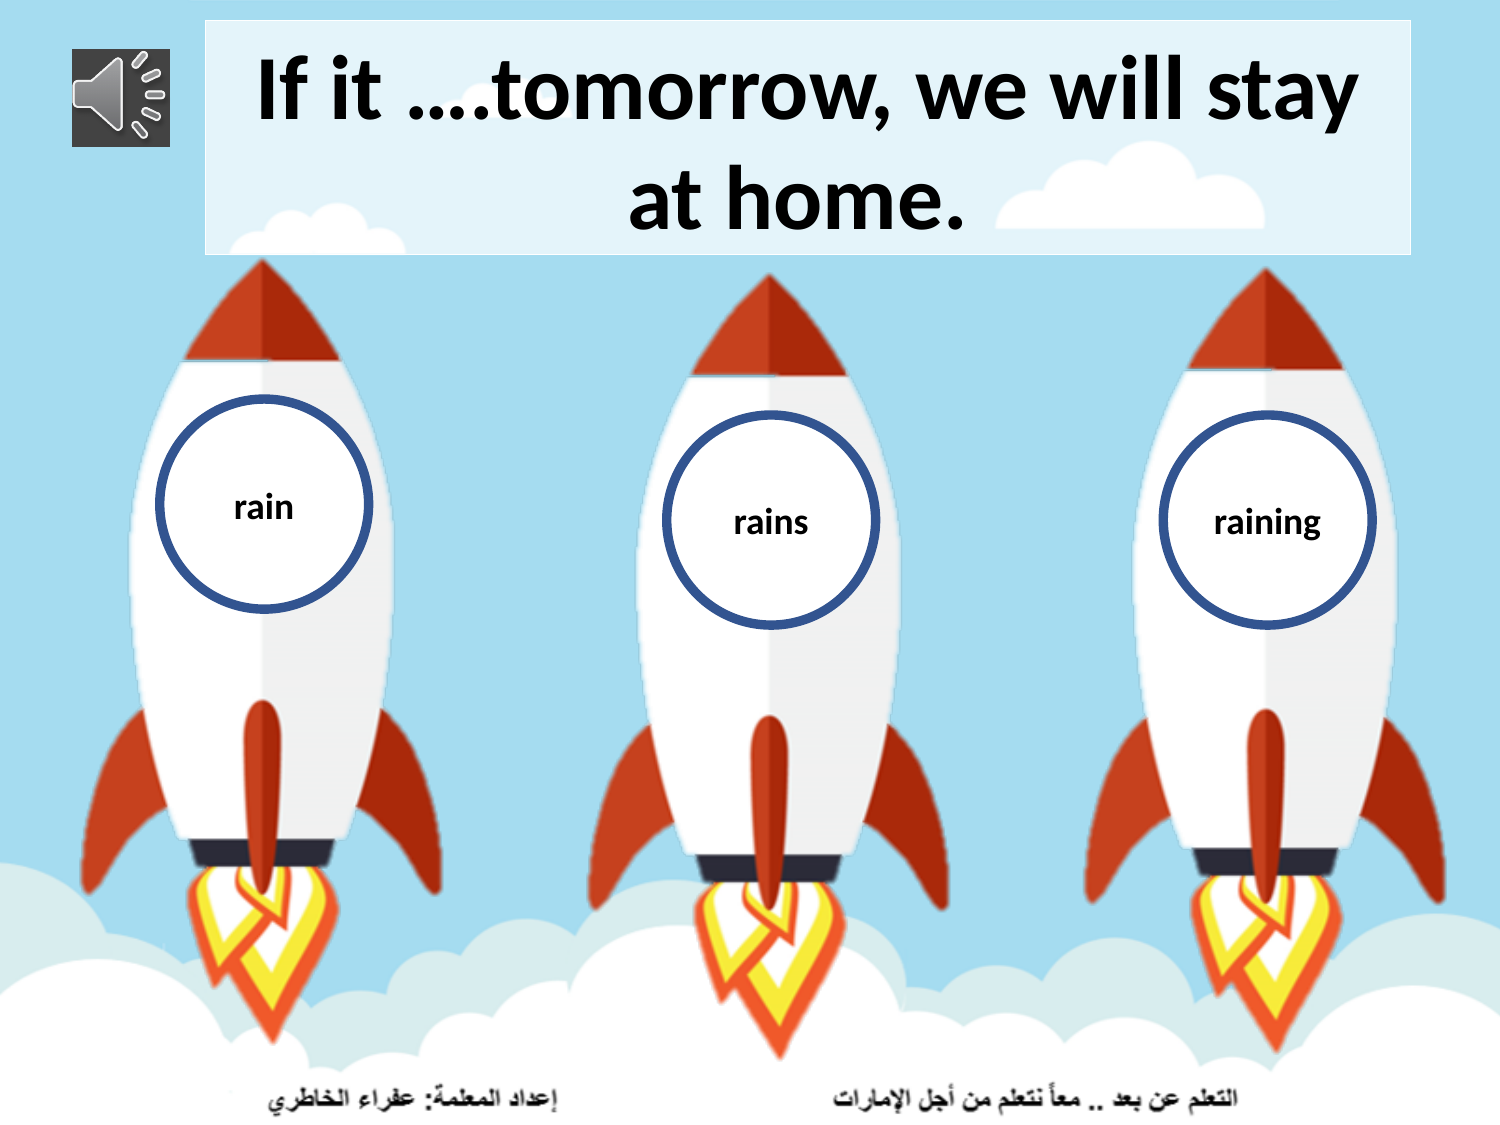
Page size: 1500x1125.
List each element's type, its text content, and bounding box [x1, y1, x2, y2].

text_box If it ….tomorrow, we will stay at home. [205, 20, 1411, 255]
picture [0, 0, 1500, 1125]
